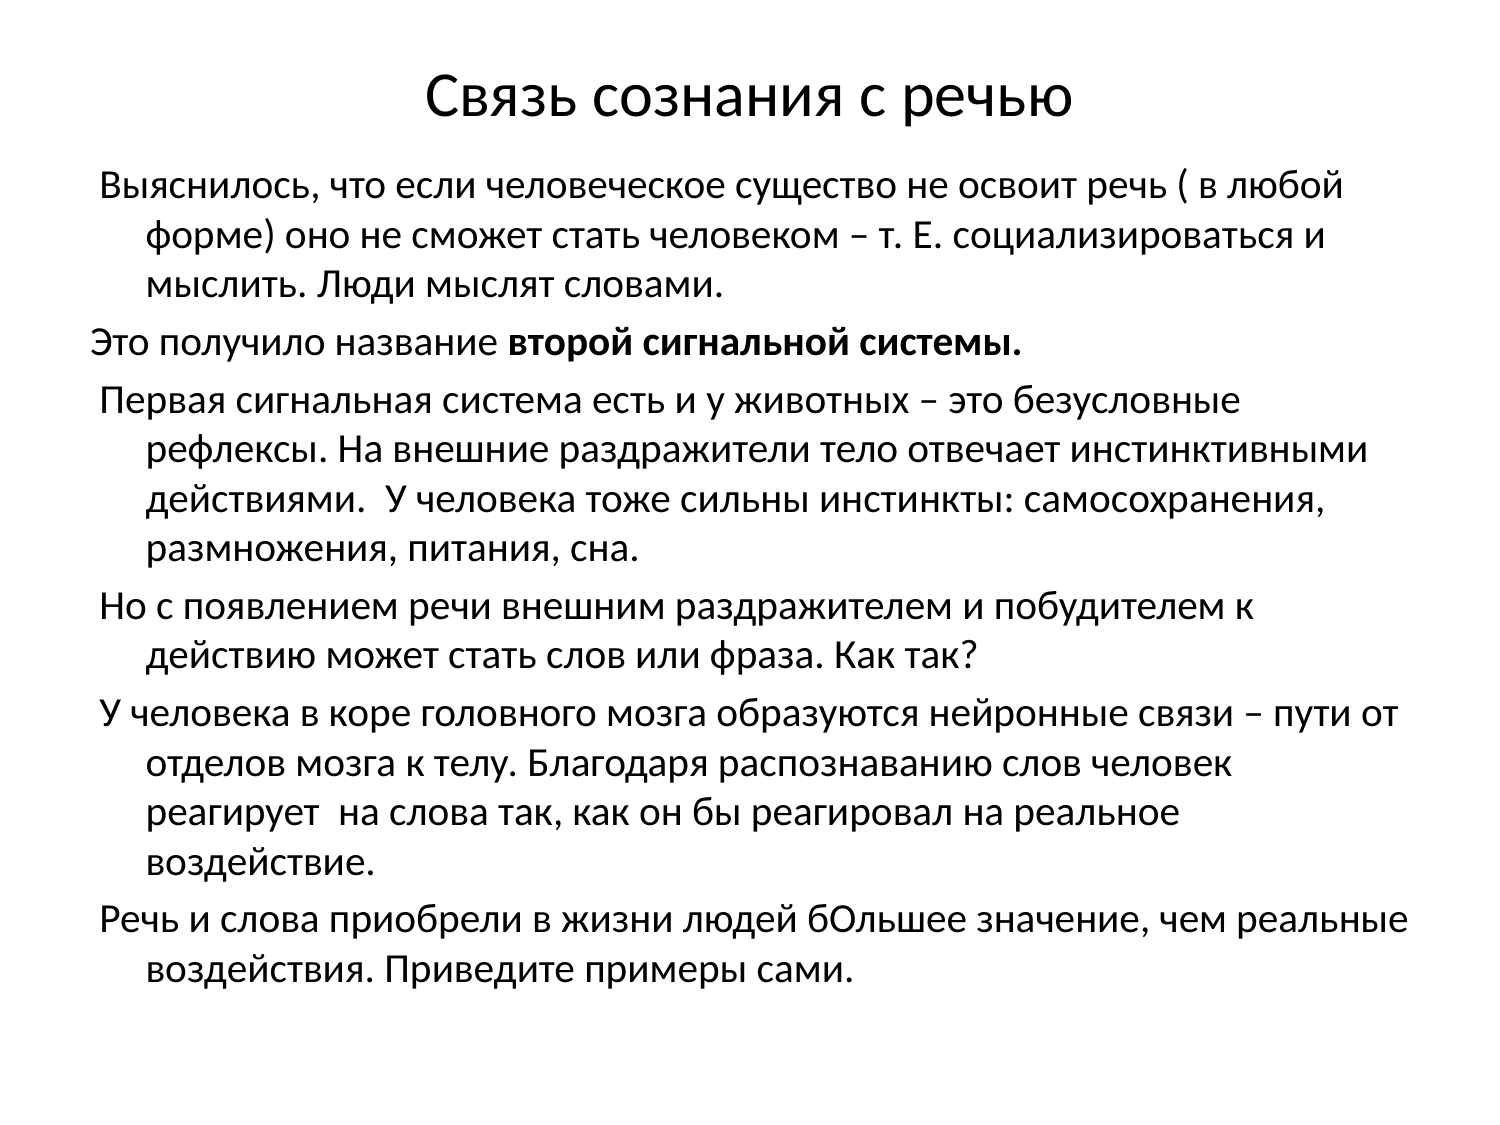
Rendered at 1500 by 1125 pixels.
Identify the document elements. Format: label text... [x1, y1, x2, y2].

title Связь сознания с речью [75, 45, 1425, 138]
list Выяснилось, что если человеческое существо не освоит речь ( в любой форме) оно не сможет стать человеком – т. Е. социализироваться и мыслить. Люди мыслят словами. Это получило название второй сигнальной системы. Первая сигнальная система есть и у животных – это безусловные рефлексы. На внешние раздражители тело отвечает инстинктивными действиями. У человека тоже сильны инстинкты: самосохранения, размножения, питания, сна. Но с появлением речи внешним раздражителем и побудителем к действию может стать слов или фраза. Как так? У человека в коре головного мозга образуются нейронные связи – пути от отделов мозга к телу. Благодаря распознаванию слов человек реагирует на слова так, как он бы реагировал на реальное воздействие. Речь и слова приобрели в жизни людей бОльшее значение, чем реальные воздействия. Приведите примеры сами. [75, 149, 1425, 1005]
